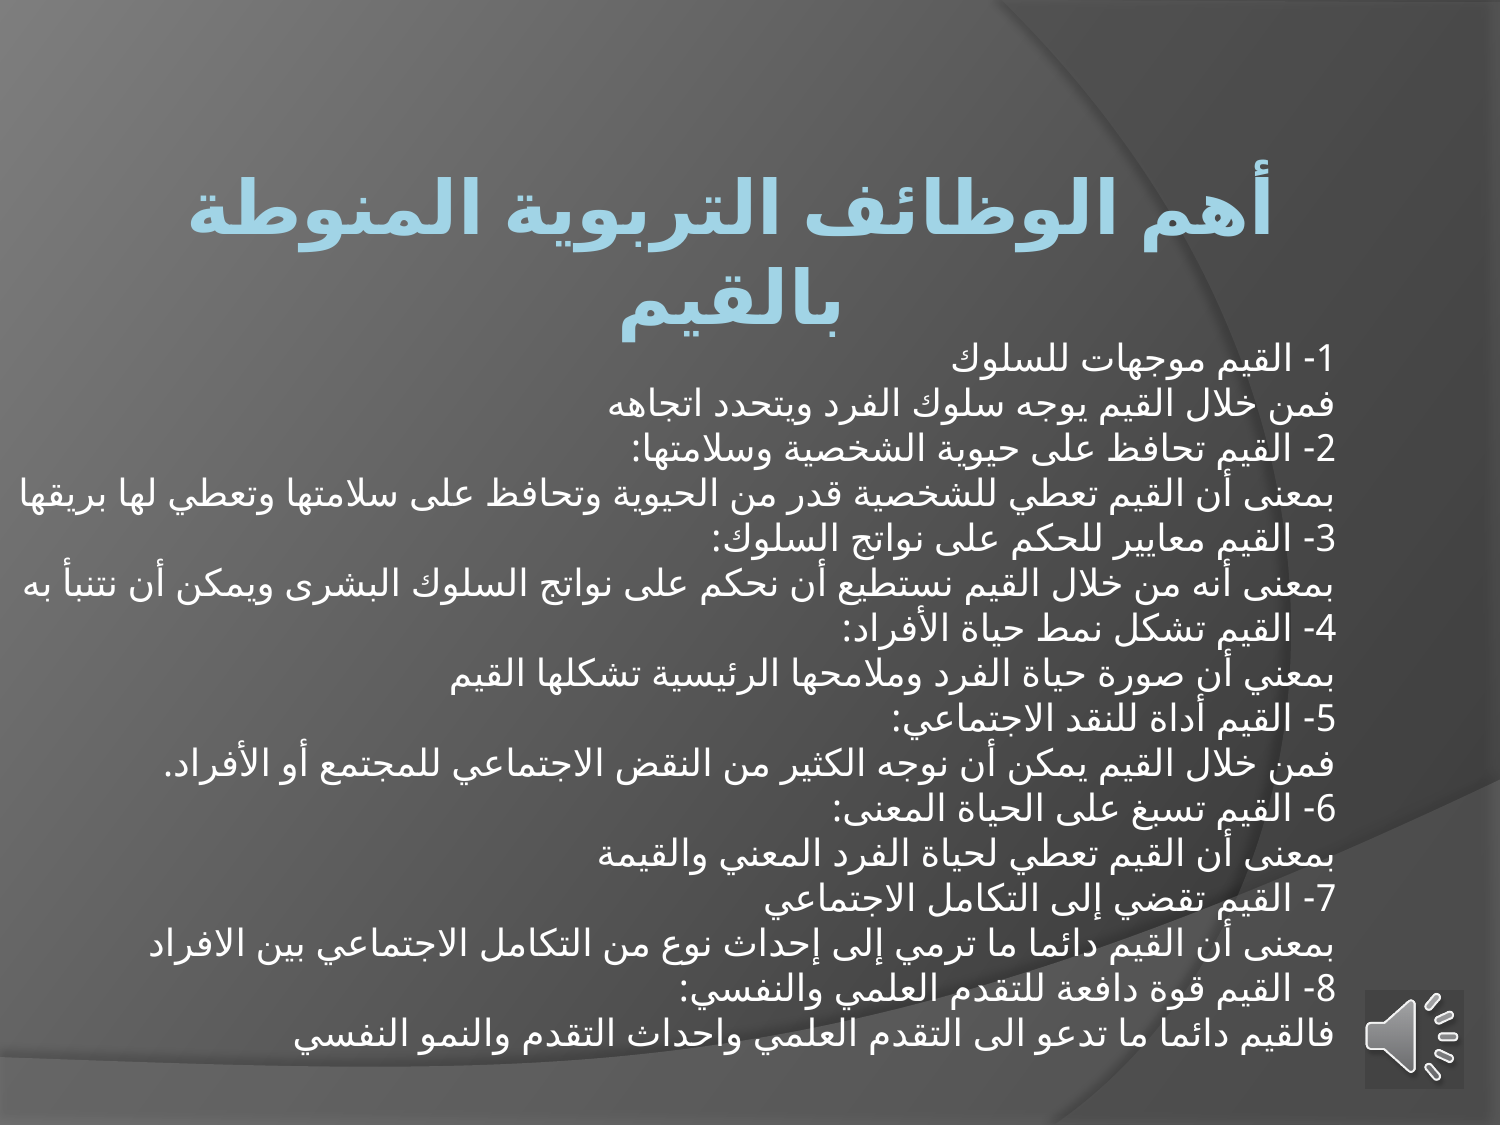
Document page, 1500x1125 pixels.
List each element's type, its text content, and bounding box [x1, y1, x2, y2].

title أهم الوظائف التربوية المنوطة بالقيم [87, 152, 1376, 340]
text_box 1- القيم موجهات للسلوك فمن خلال القيم يوجه سلوك الفرد ويتحدد اتجاهه 2- القيم تحافظ على حيوية الشخصية وسلامتها: بمعنى أن القيم تعطي للشخصية قدر من الحيوية وتحافظ على سلامتها وتعطي لها بريقها 3- القيم معايير للحكم على نواتج السلوك: بمعنى أنه من خلال القيم نستطيع أن نحكم على نواتج السلوك البشرى ويمكن أن نتنبأ به 4- القيم تشكل نمط حياة الأفراد: بمعني أن صورة حياة الفرد وملامحها الرئيسية تشكلها القيم 5- القيم أداة للنقد الاجتماعي: فمن خلال القيم يمكن أن نوجه الكثير من النقض الاجتماعي للمجتمع أو الأفراد. 6- القيم تسبغ على الحياة المعنى: بمعنى أن القيم تعطي لحياة الفرد المعني والقيمة 7- القيم تقضي إلى التكامل الاجتماعي بمعنى أن القيم دائما ما ترمي إلى إحداث نوع من التكامل الاجتماعي بين الافراد 8- القيم قوة دافعة للتقدم العلمي والنفسي: فالقيم دائما ما تدعو الى التقدم العلمي واحداث التقدم والنمو النفسي [3, 326, 1352, 1061]
picture [1364, 989, 1465, 1090]
